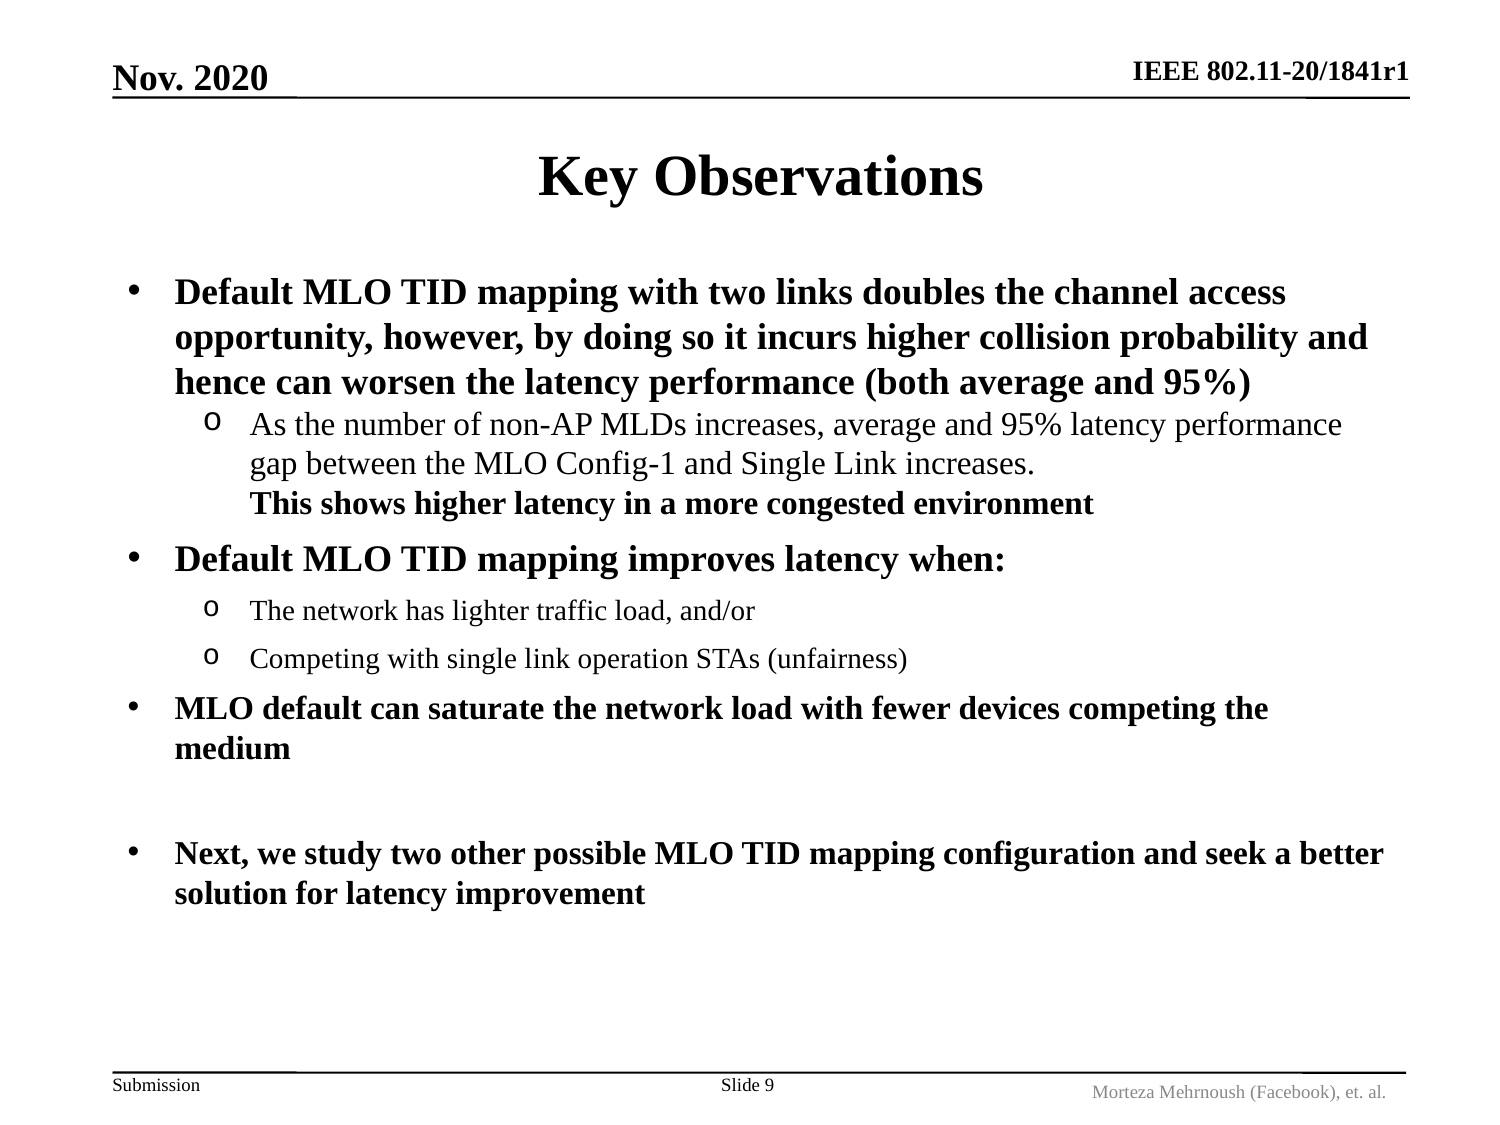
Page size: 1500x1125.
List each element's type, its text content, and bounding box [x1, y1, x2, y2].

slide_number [112, 52, 563, 90]
list Default MLO TID mapping with two links doubles the channel access opportunity, however, by doing so it incurs higher collision probability and hence can worsen the latency performance (both average and 95%) As the number of non-AP MLDs increases, average and 95% latency performance gap between the MLO Config-1 and Single Link increases. This shows higher latency in a more congested environment Default MLO TID mapping improves latency when: The network has lighter traffic load, and/or Competing with single link operation STAs (unfairness) MLO default can saturate the network load with fewer devices competing the medium Next, we study two other possible MLO TID mapping configuration and seek a better solution for latency improvement [112, 259, 1410, 1070]
title Key Observations [112, 97, 1410, 248]
slide_number Slide 9 [702, 1072, 793, 1110]
footer Morteza Mehrnoush (Facebook), et. al. [877, 1072, 1407, 1110]
